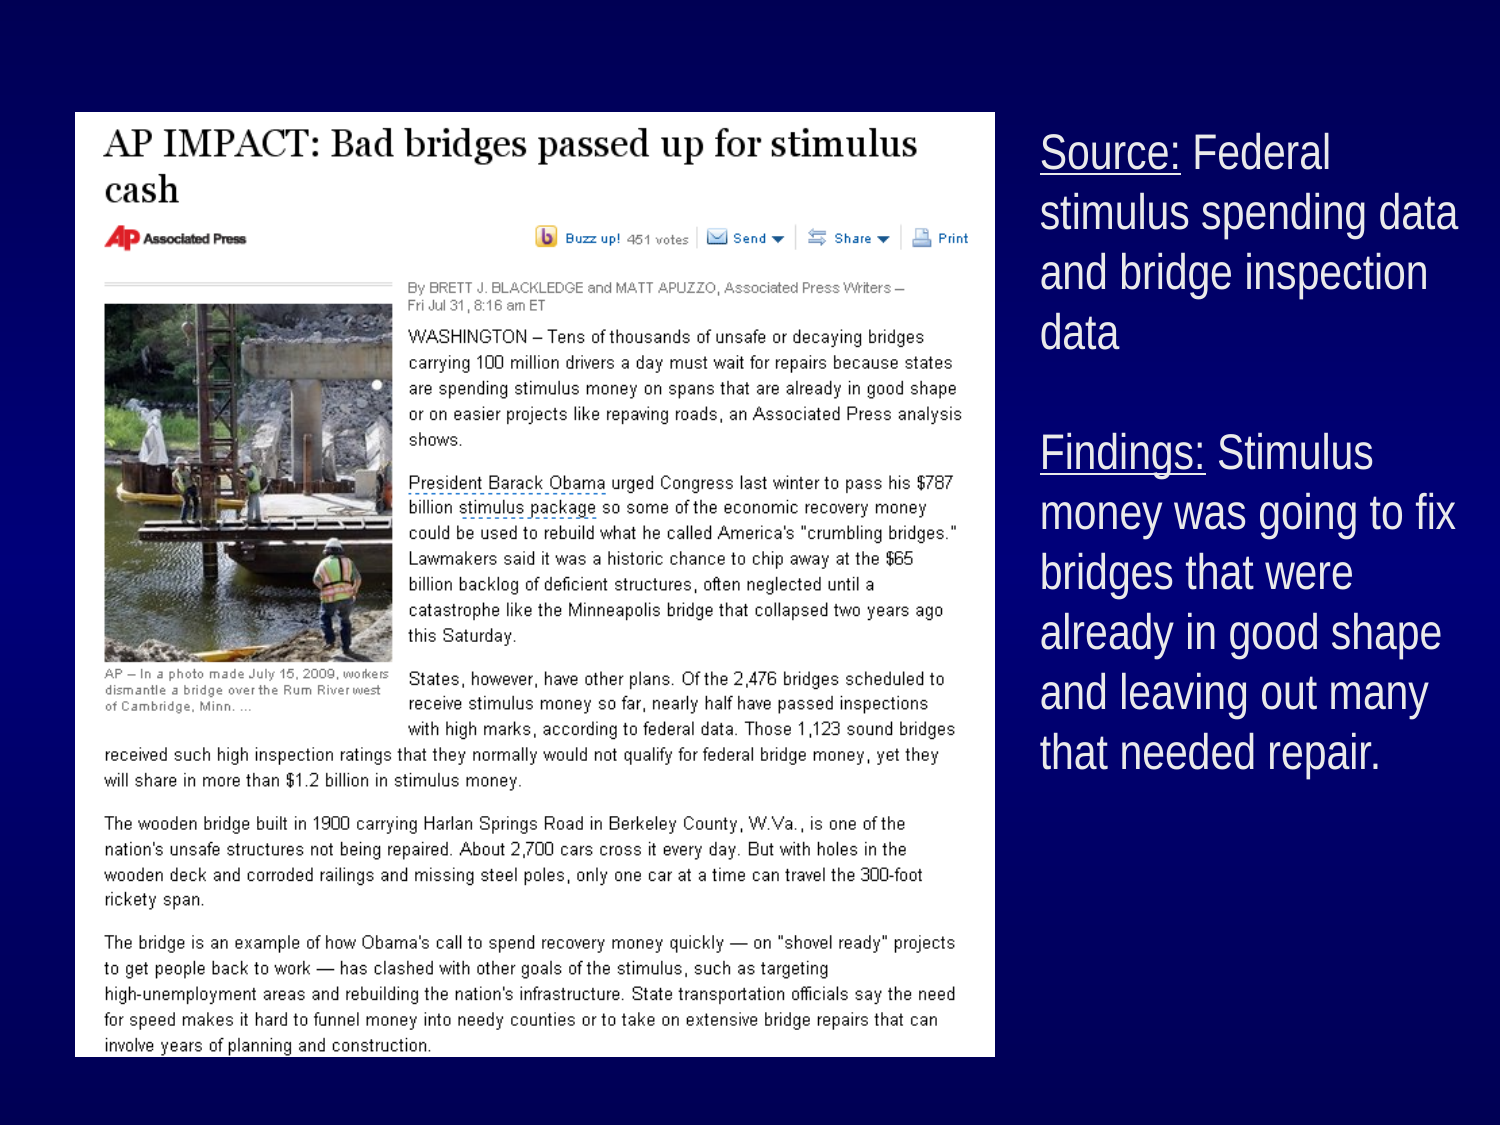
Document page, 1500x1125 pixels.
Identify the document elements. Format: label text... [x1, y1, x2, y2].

picture [74, 112, 995, 1057]
text_box Source: Federal stimulus spending data and bridge inspection data Findings: Stimulus money was going to fix bridges that were already in good shape and leaving out many that needed repair. [1024, 112, 1475, 788]
